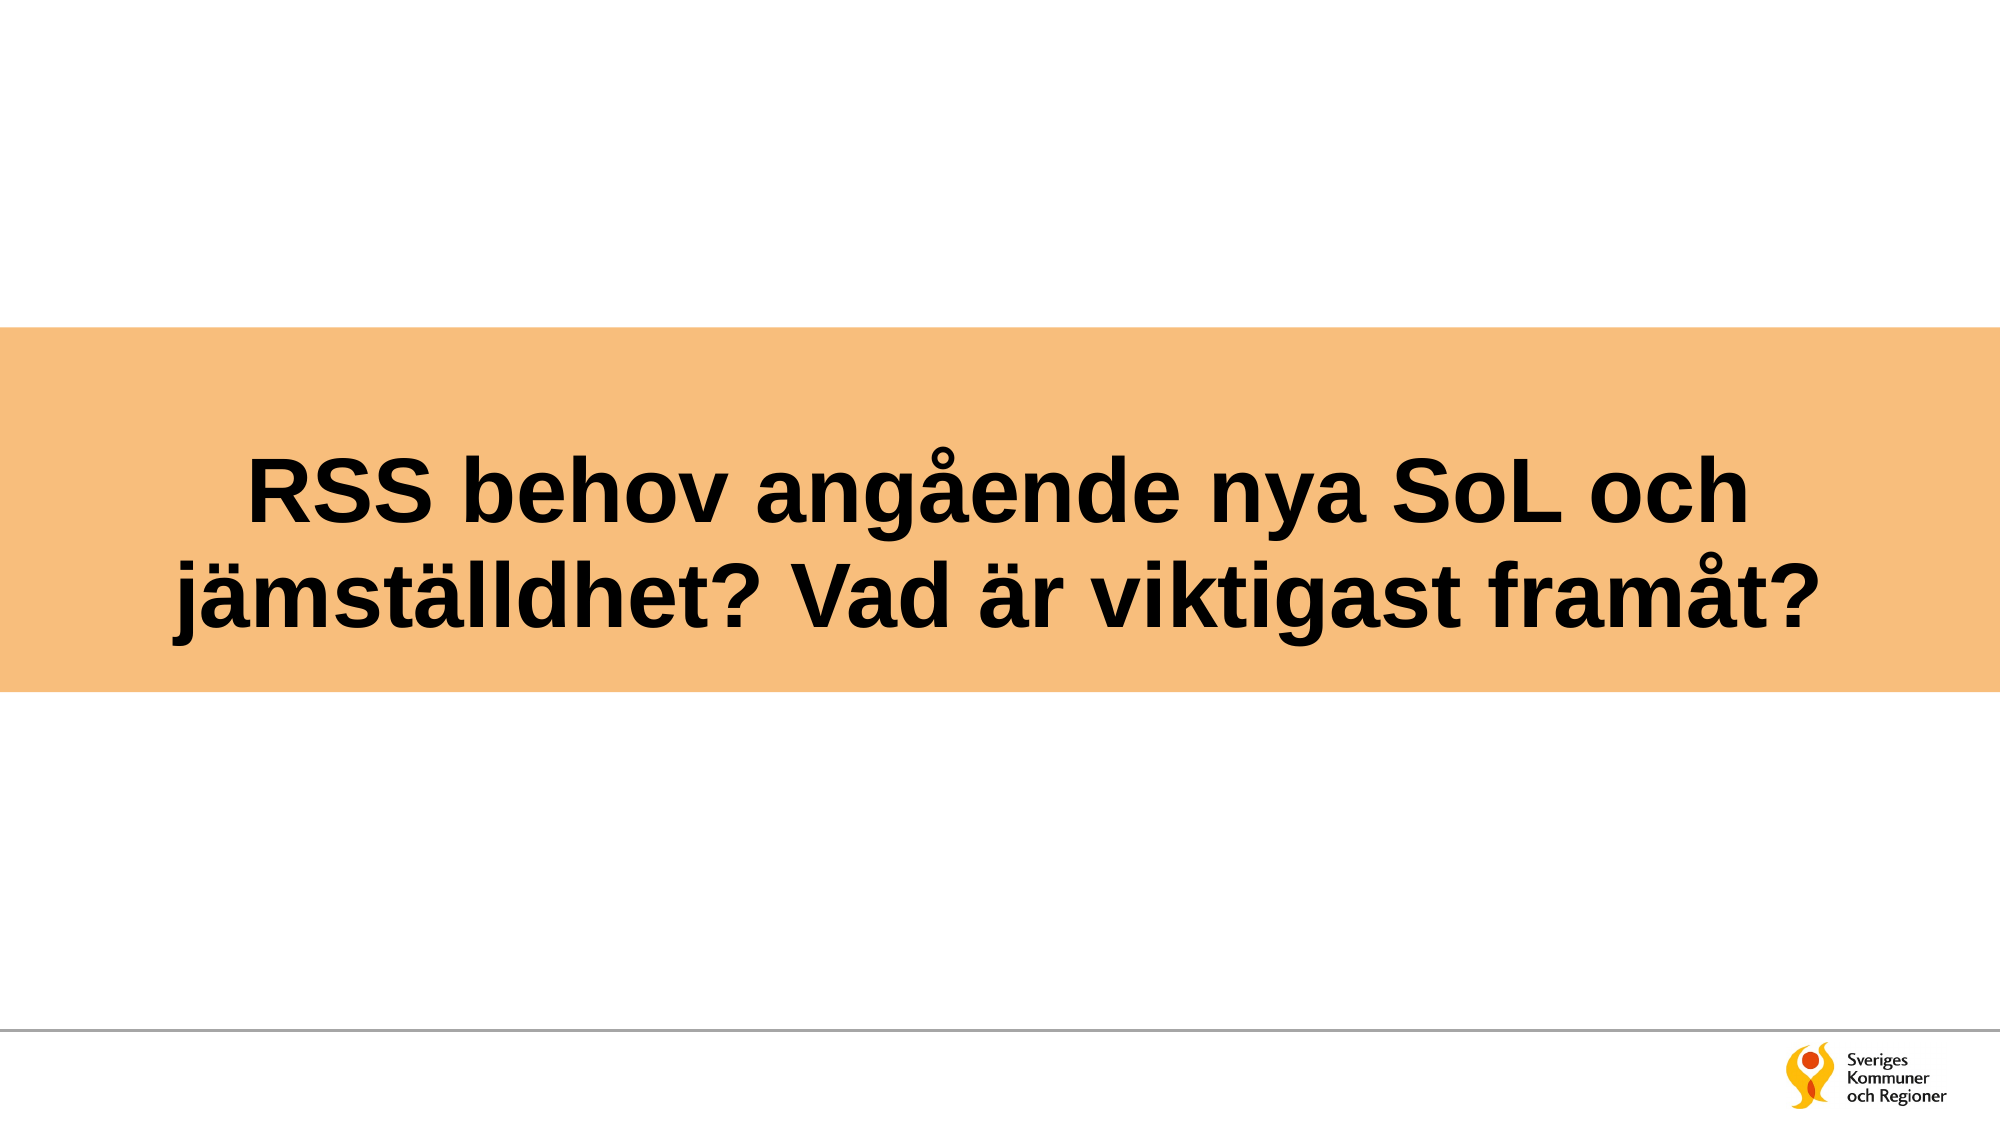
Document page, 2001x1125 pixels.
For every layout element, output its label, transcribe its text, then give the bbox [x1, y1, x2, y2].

title RSS behov angående nya SoL och jämställdhet? Vad är viktigast framåt? [0, 327, 2000, 693]
picture [1786, 1042, 1947, 1109]
